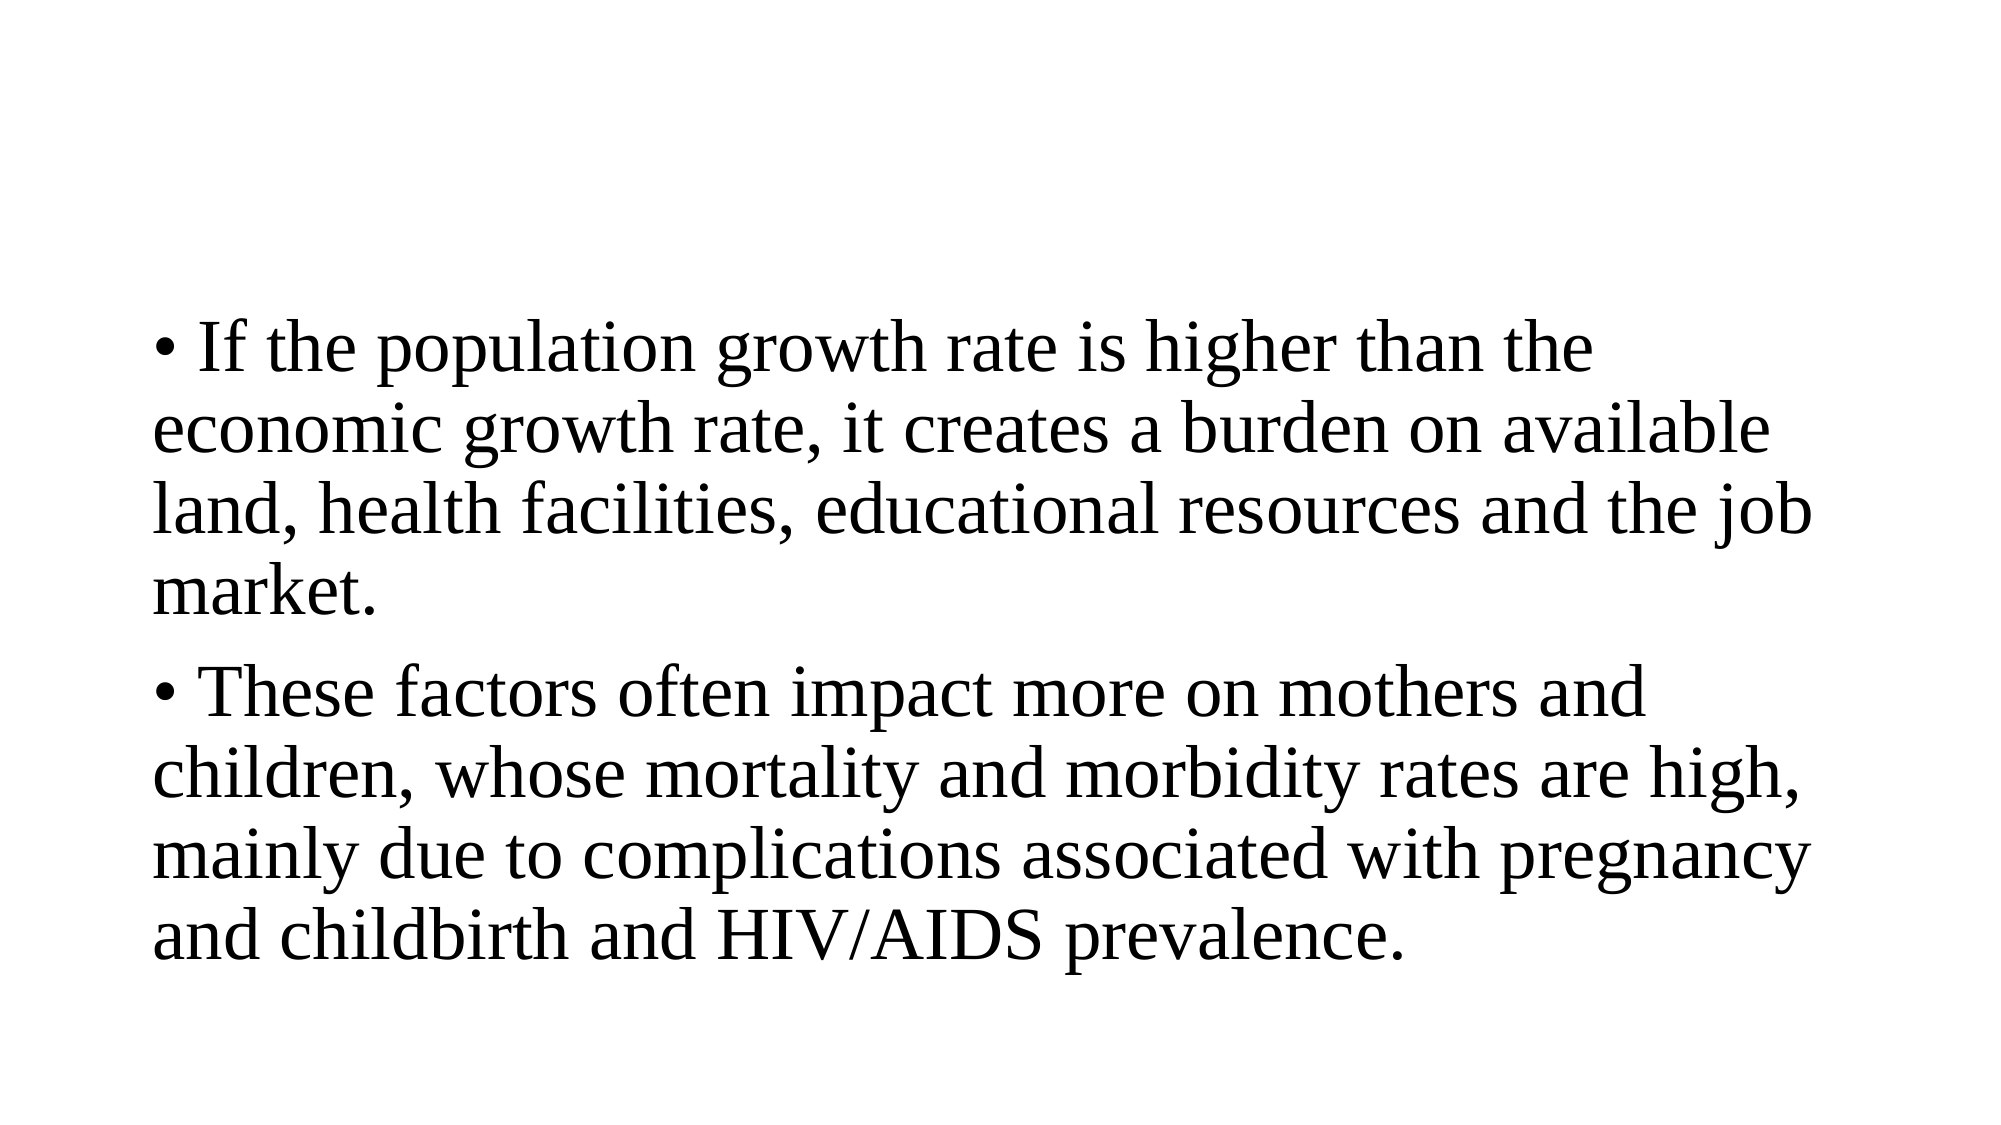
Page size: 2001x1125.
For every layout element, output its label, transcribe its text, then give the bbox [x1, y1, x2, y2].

list • If the population growth rate is higher than the economic growth rate, it creates a burden on available land, health facilities, educational resources and the job market. • These factors often impact more on mothers and children, whose mortality and morbidity rates are high, mainly due to complications associated with pregnancy and childbirth and HIV/AIDS prevalence. [137, 299, 1863, 1014]
